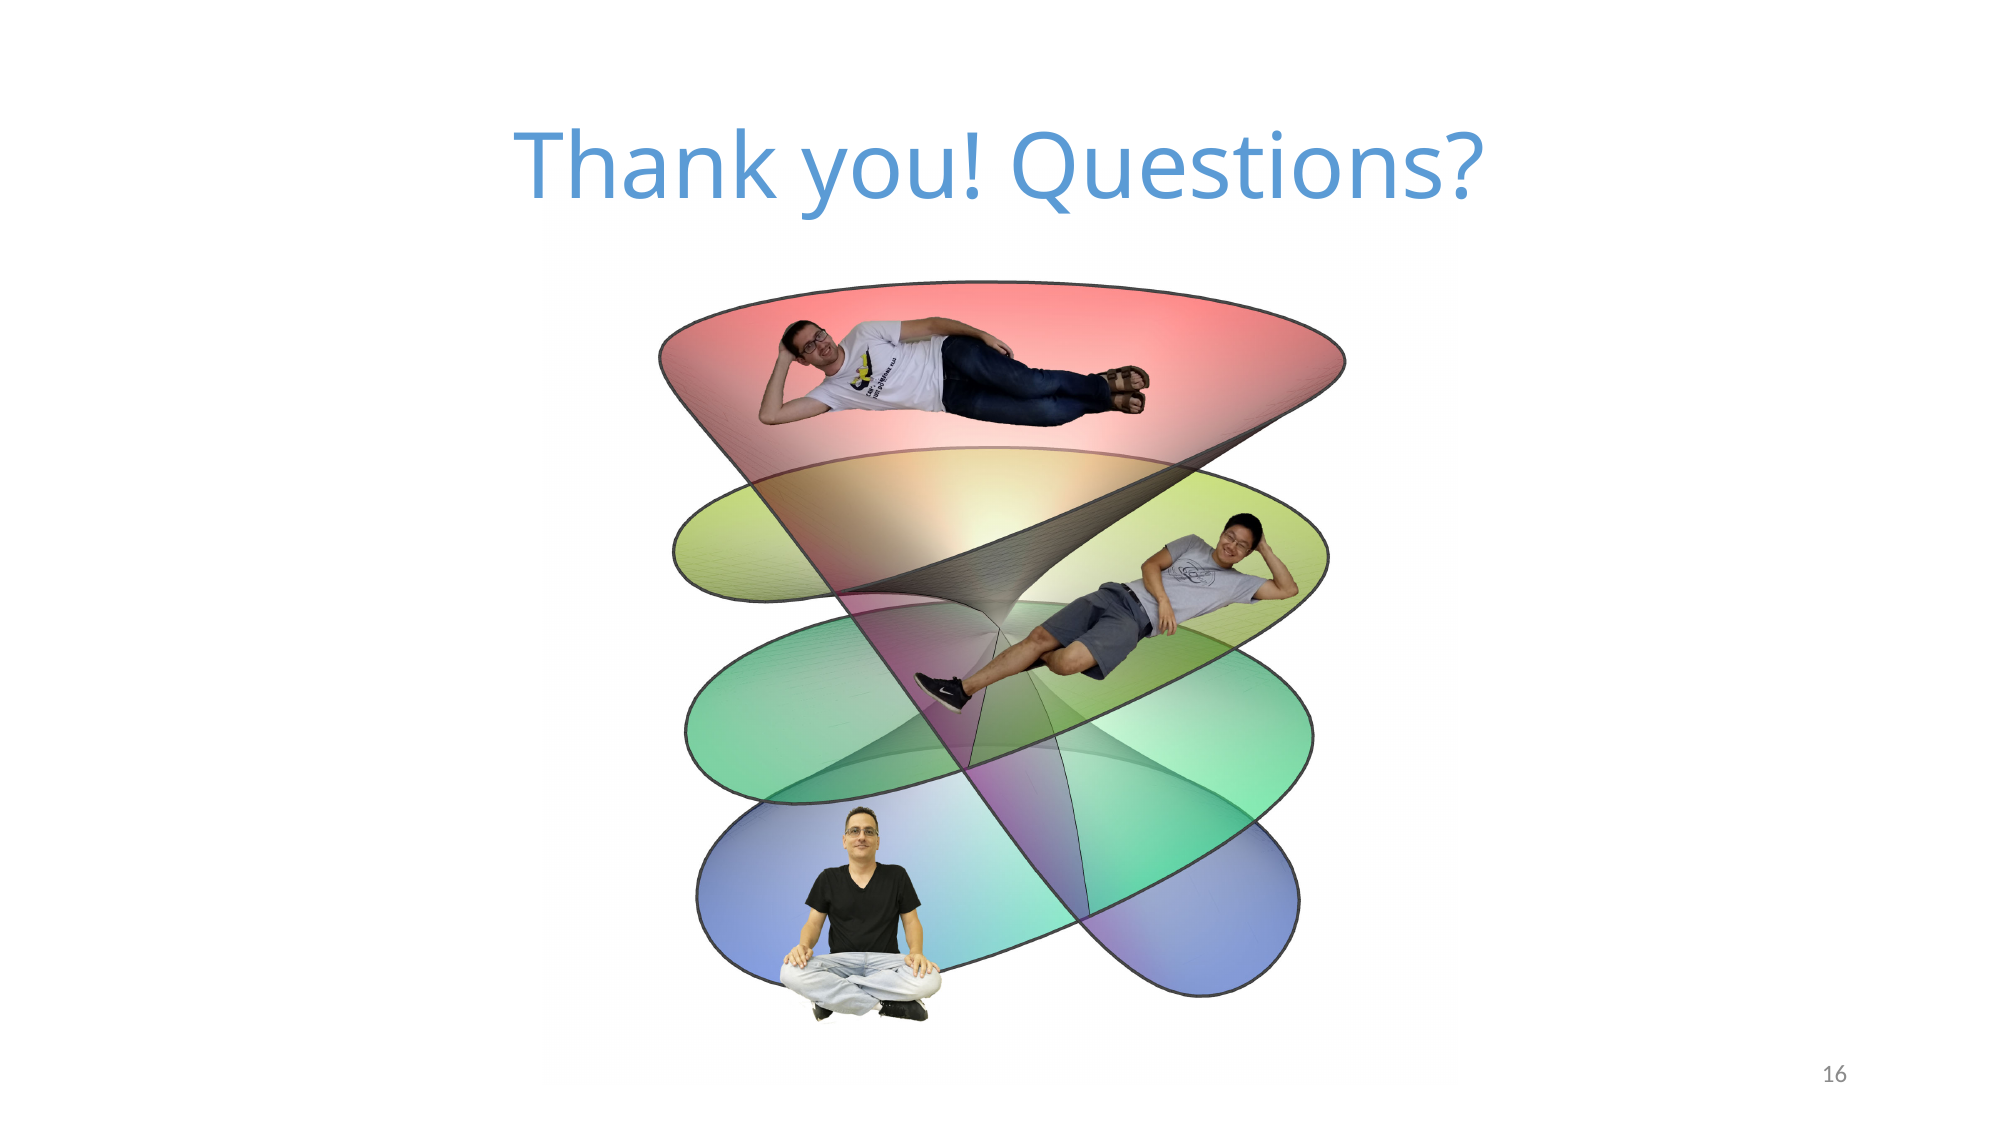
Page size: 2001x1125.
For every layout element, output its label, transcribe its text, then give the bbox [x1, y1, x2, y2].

picture [542, 168, 1458, 1085]
title Thank you! Questions? [137, 59, 1863, 278]
slide_number 16 [1412, 1042, 1863, 1103]
